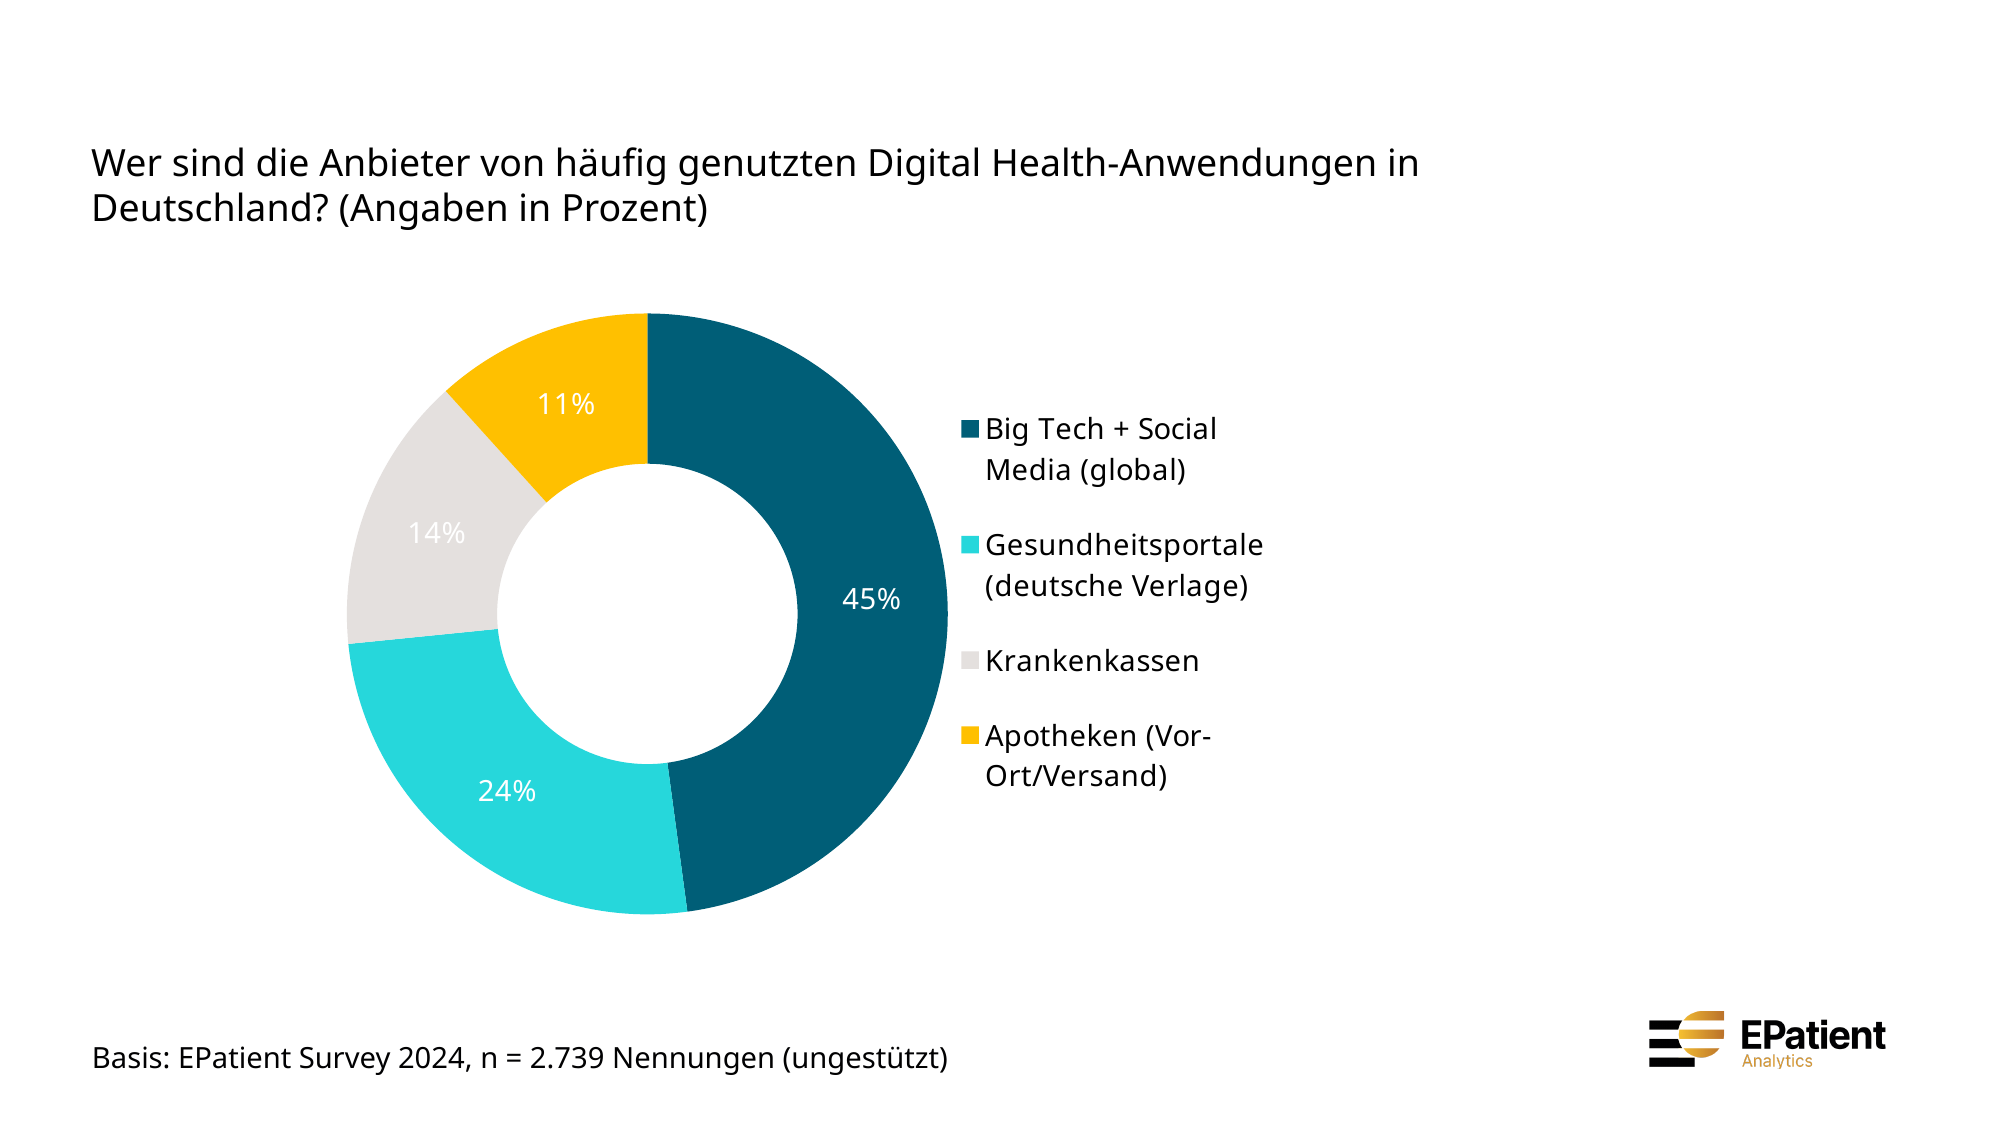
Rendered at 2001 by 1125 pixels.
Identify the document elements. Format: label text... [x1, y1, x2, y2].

picture [1649, 1011, 1886, 1069]
text_box Wer sind die Anbieter von häufig genutzten Digital Health-Anwendungen in Deutschland? (Angaben in Prozent) [91, 139, 1536, 230]
text_box [1365, 0, 2000, 1125]
text_box Basis: EPatient Survey 2024, n = 2.739 Nennungen (ungestützt) [91, 1043, 1379, 1101]
chart [256, 300, 1379, 927]
